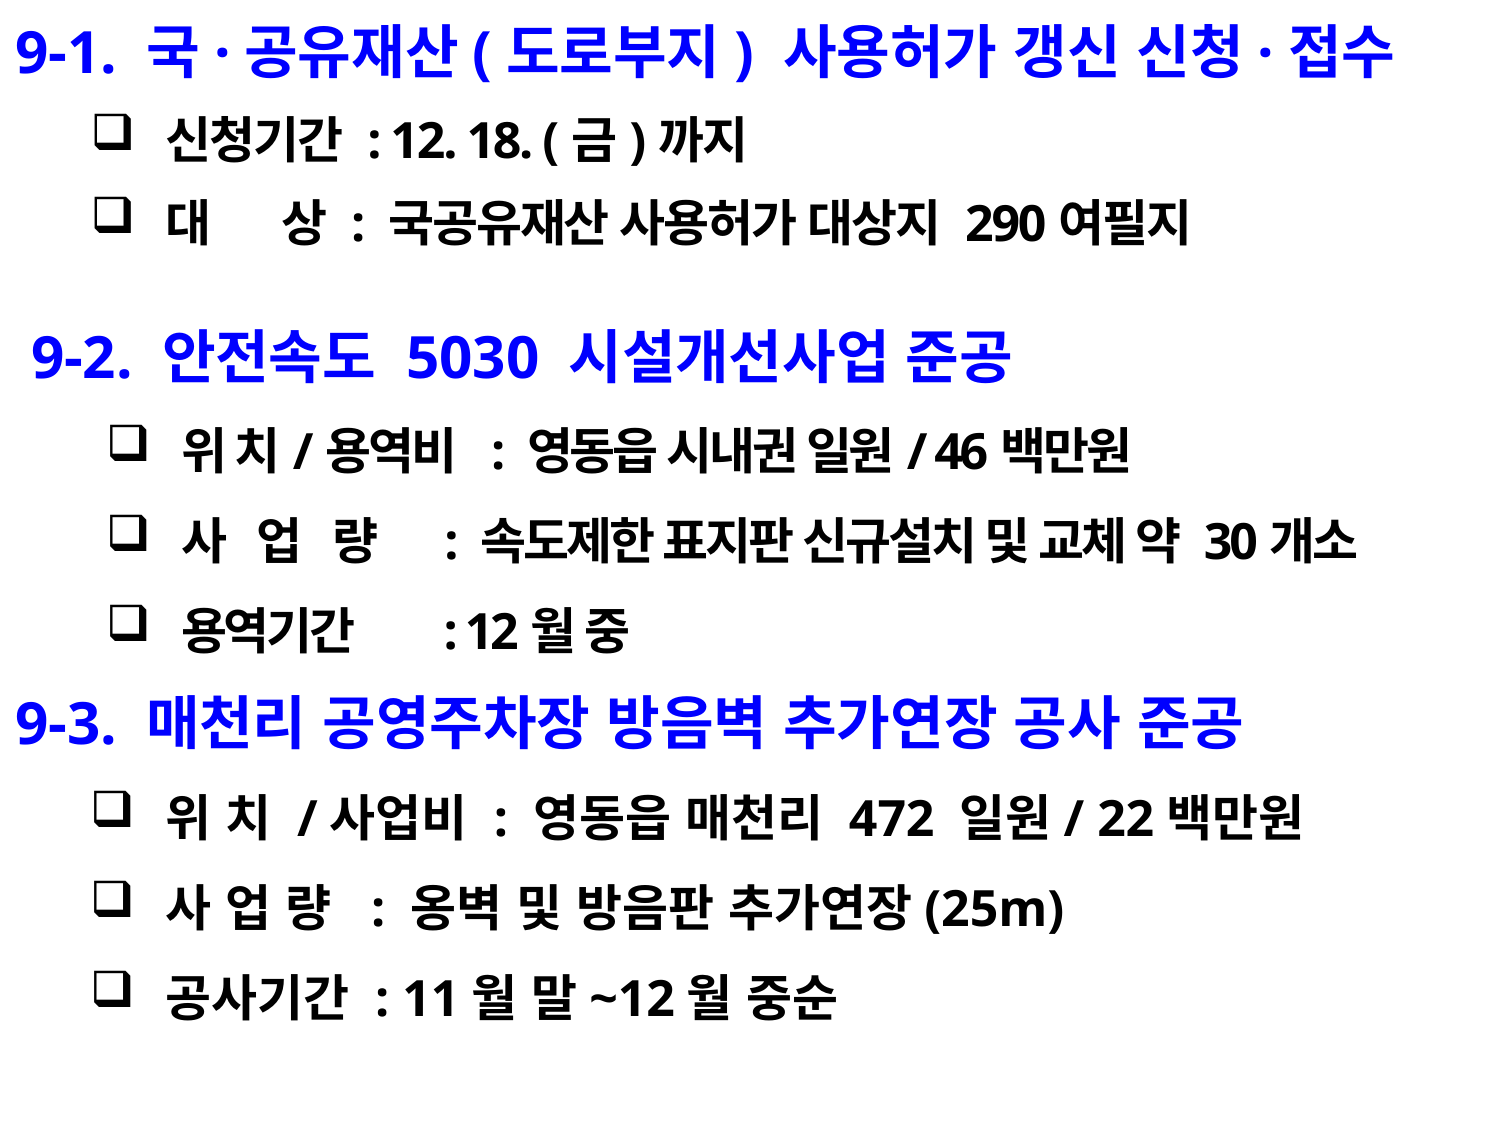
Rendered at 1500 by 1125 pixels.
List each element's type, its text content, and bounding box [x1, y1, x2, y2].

text_box 9-3. 매천리 공영주차장 방음벽 추가연장 공사 준공 위 치 /사업비 : 영동읍 매천리 472 일원/ 22백만원 사 업 량 : 옹벽 및 방음판 추가연장(25m) 공사기간 : 11월 말~12월 중순 [0, 656, 1500, 1116]
text_box 9-2. 안전속도 5030 시설개선사업 준공 위 치/용역비 : 영동읍 시내권 일원/ 46백만원 사 업 량 : 속도제한 표지판 신규설치 및 교체 약 30개소 용역기간 : 12월 중 [16, 290, 1500, 656]
text_box 9-1. 국·공유재산(도로부지) 사용허가 갱신 신청·접수 신청기간 : 12. 18. (금)까지 대 상 : 국공유재산 사용허가 대상지 290여필지 [0, 0, 1500, 291]
